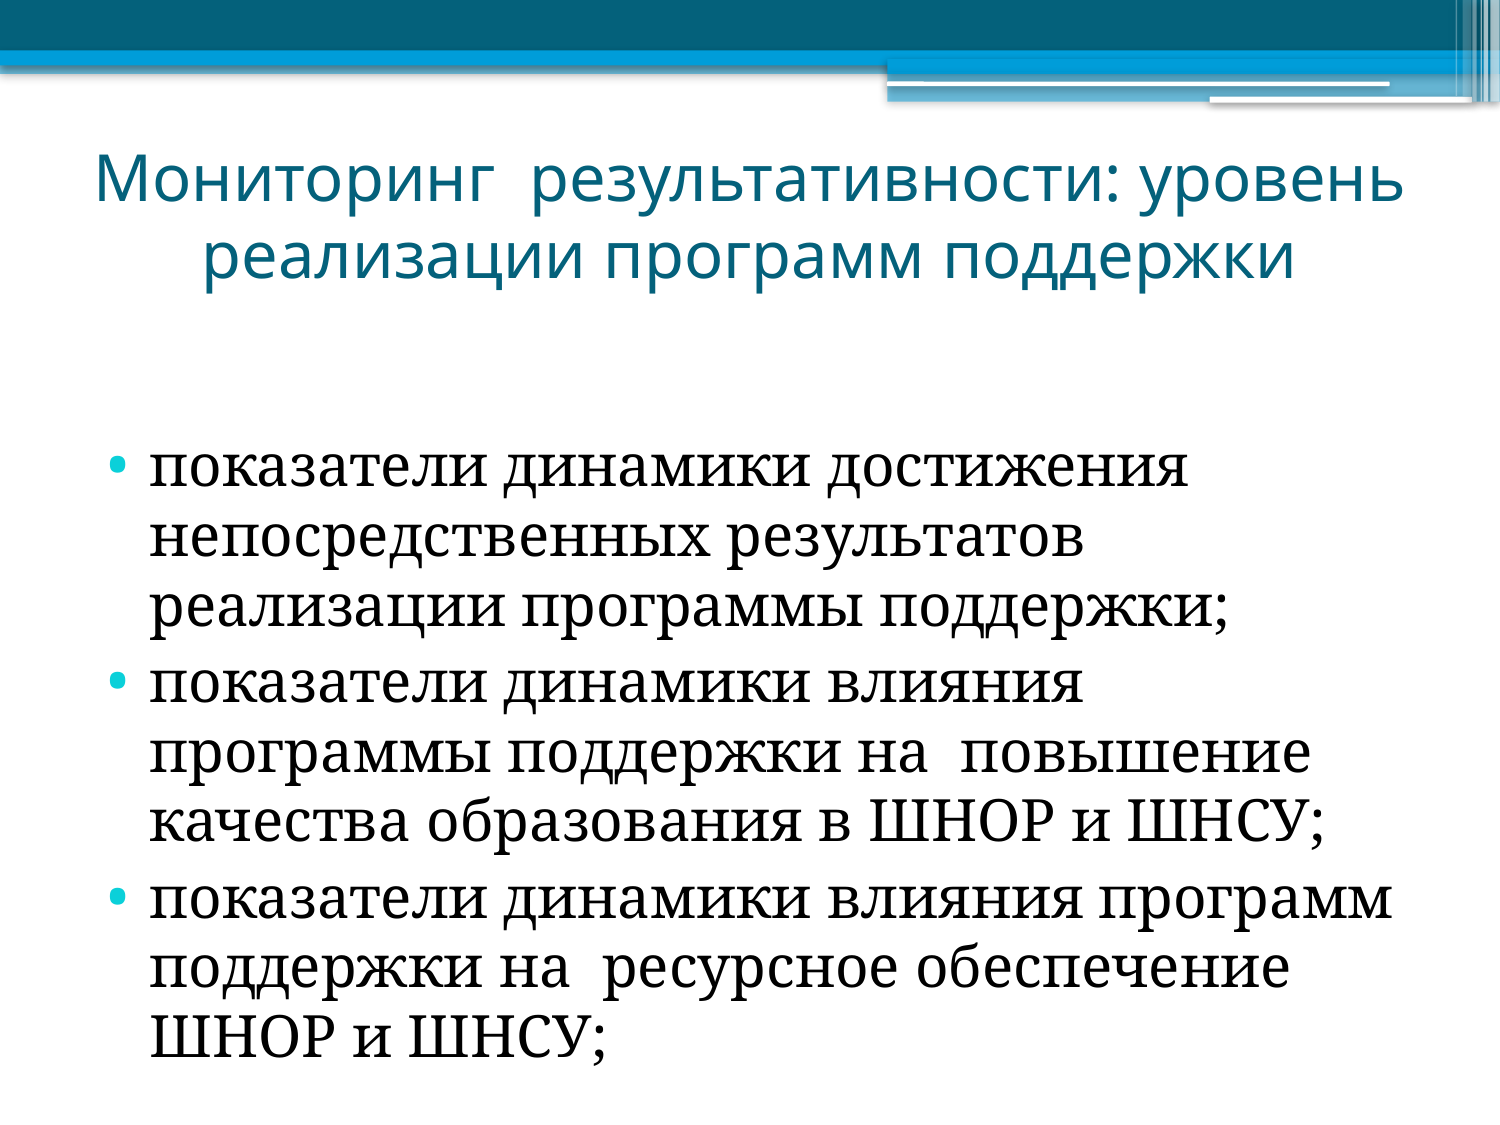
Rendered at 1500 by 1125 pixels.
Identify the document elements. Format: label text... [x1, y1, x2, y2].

list показатели динамики достижения непосредственных результатов реализации программы поддержки; показатели динамики влияния программы поддержки на повышение качества образования в ШНОР и ШНСУ; показатели динамики влияния программ поддержки на ресурсное обеспечение ШНОР и ШНСУ; [75, 420, 1425, 1079]
title Мониторинг результативности: уровень реализации программ поддержки [75, 125, 1425, 303]
